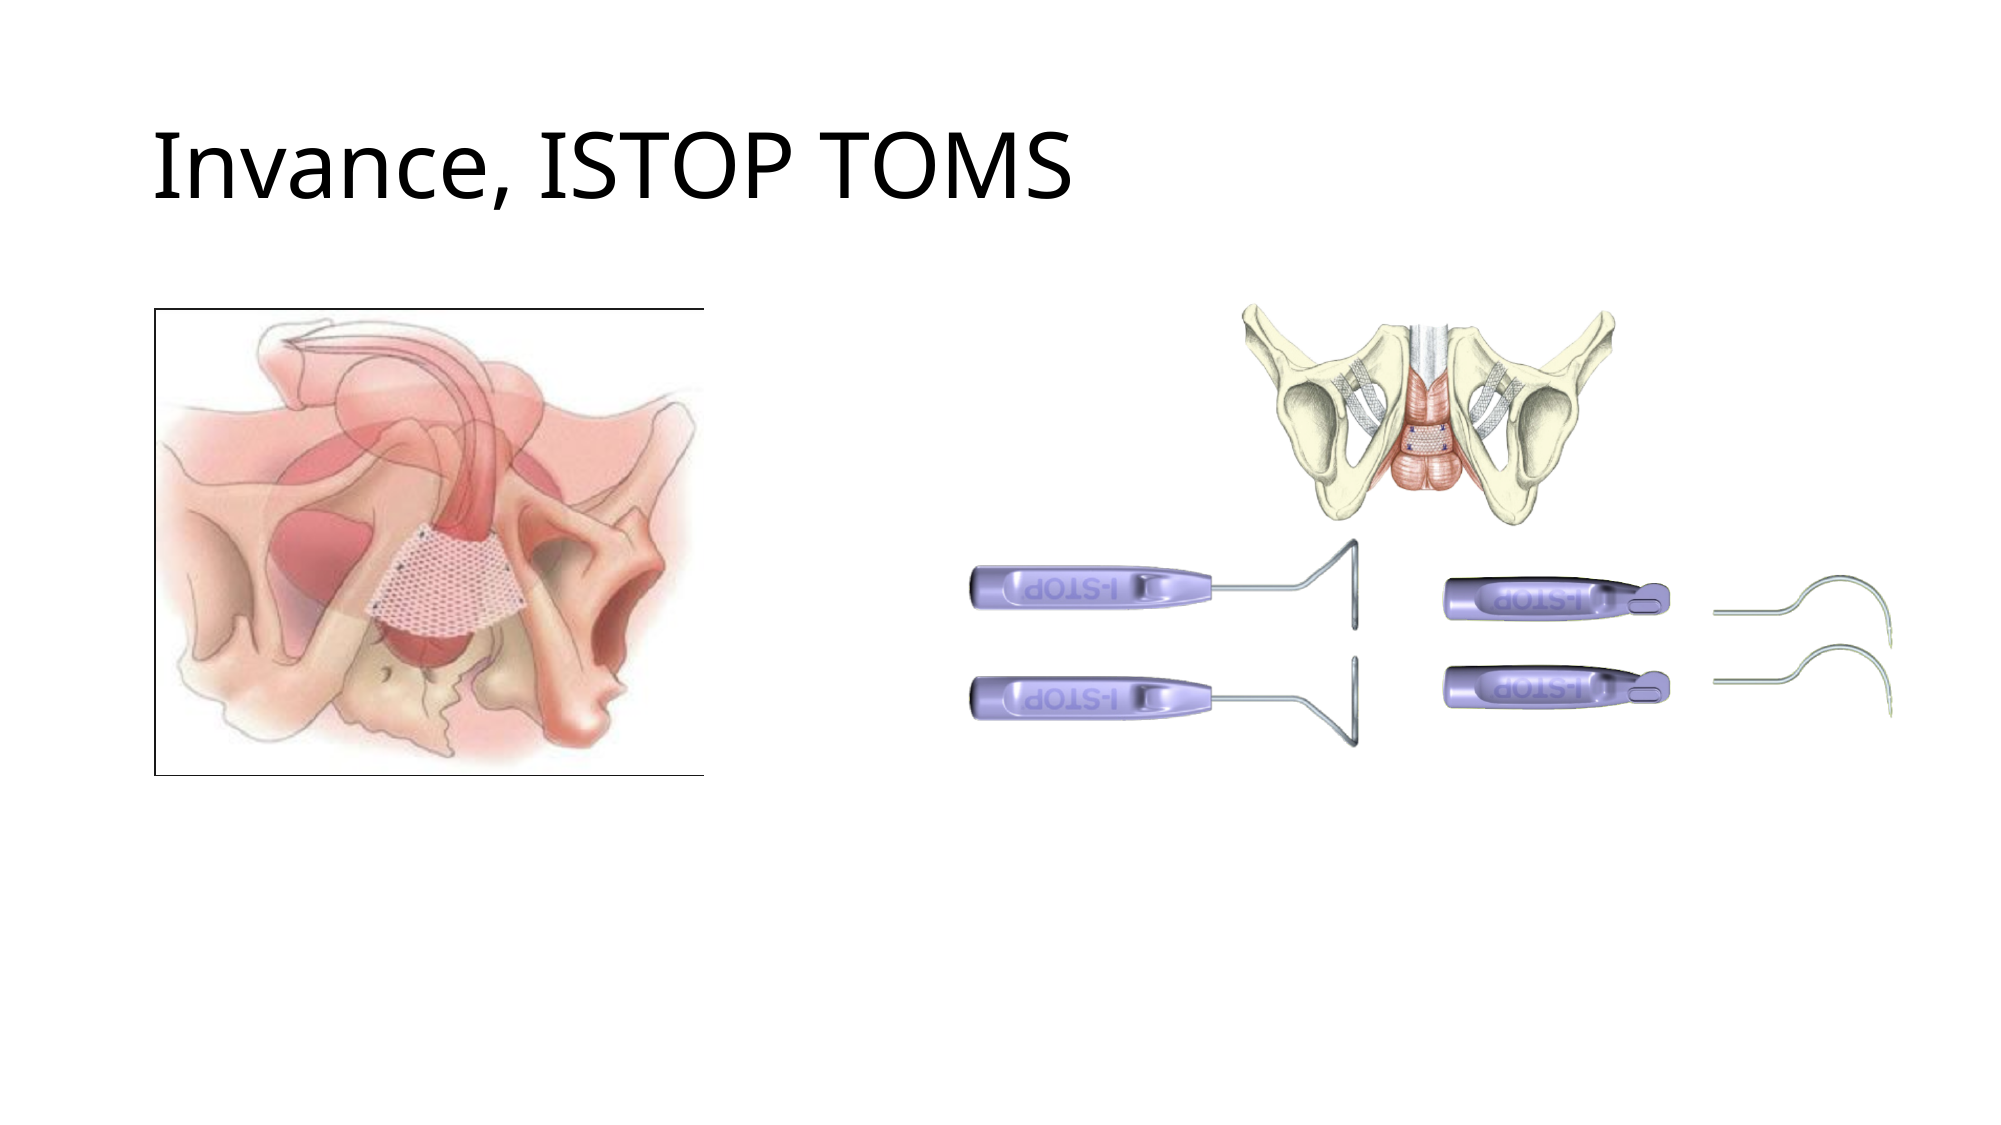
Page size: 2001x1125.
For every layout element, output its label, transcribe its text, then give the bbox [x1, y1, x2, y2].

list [154, 308, 704, 776]
title Invance, ISTOP TOMS [137, 59, 1863, 278]
picture [930, 277, 1924, 749]
